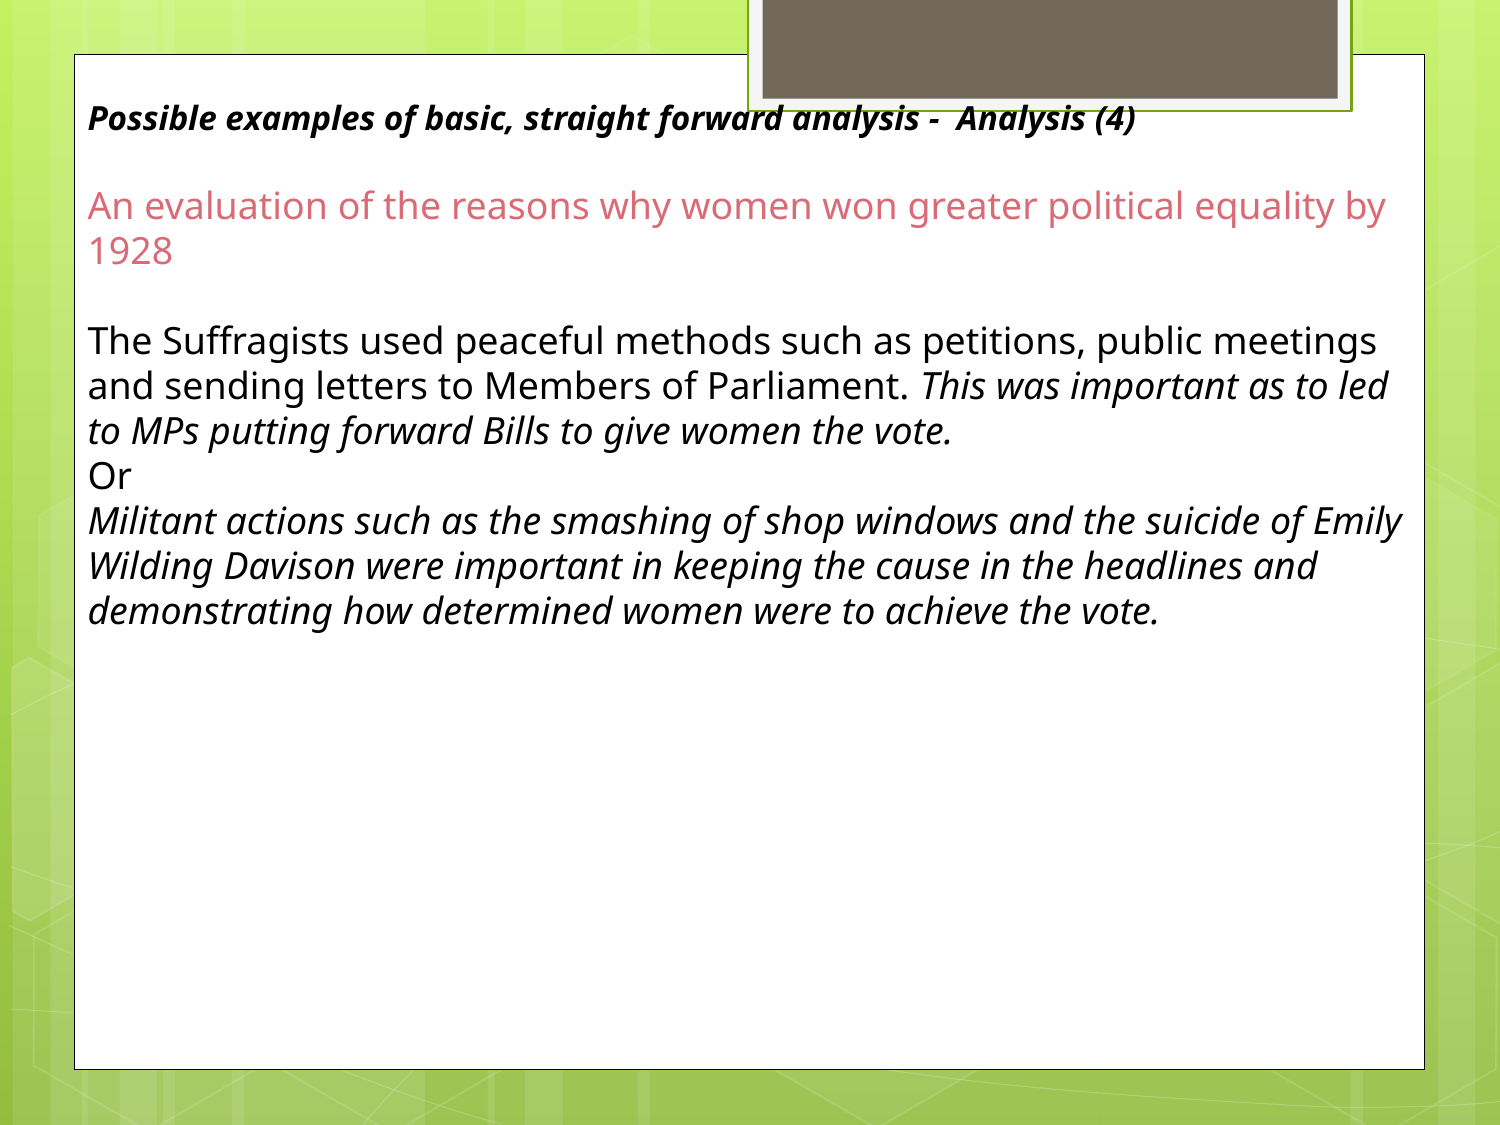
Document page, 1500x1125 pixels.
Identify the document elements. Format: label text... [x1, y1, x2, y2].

text_box Possible examples of basic, straight forward analysis - Analysis (4) An evaluation of the reasons why women won greater political equality by 1928 The Suffragists used peaceful methods such as petitions, public meetings and sending letters to Members of Parliament. This was important as to led to MPs putting forward Bills to give women the vote. Or Militant actions such as the smashing of shop windows and the suicide of Emily Wilding Davison were important in keeping the cause in the headlines and demonstrating how determined women were to achieve the vote. [72, 89, 1432, 685]
